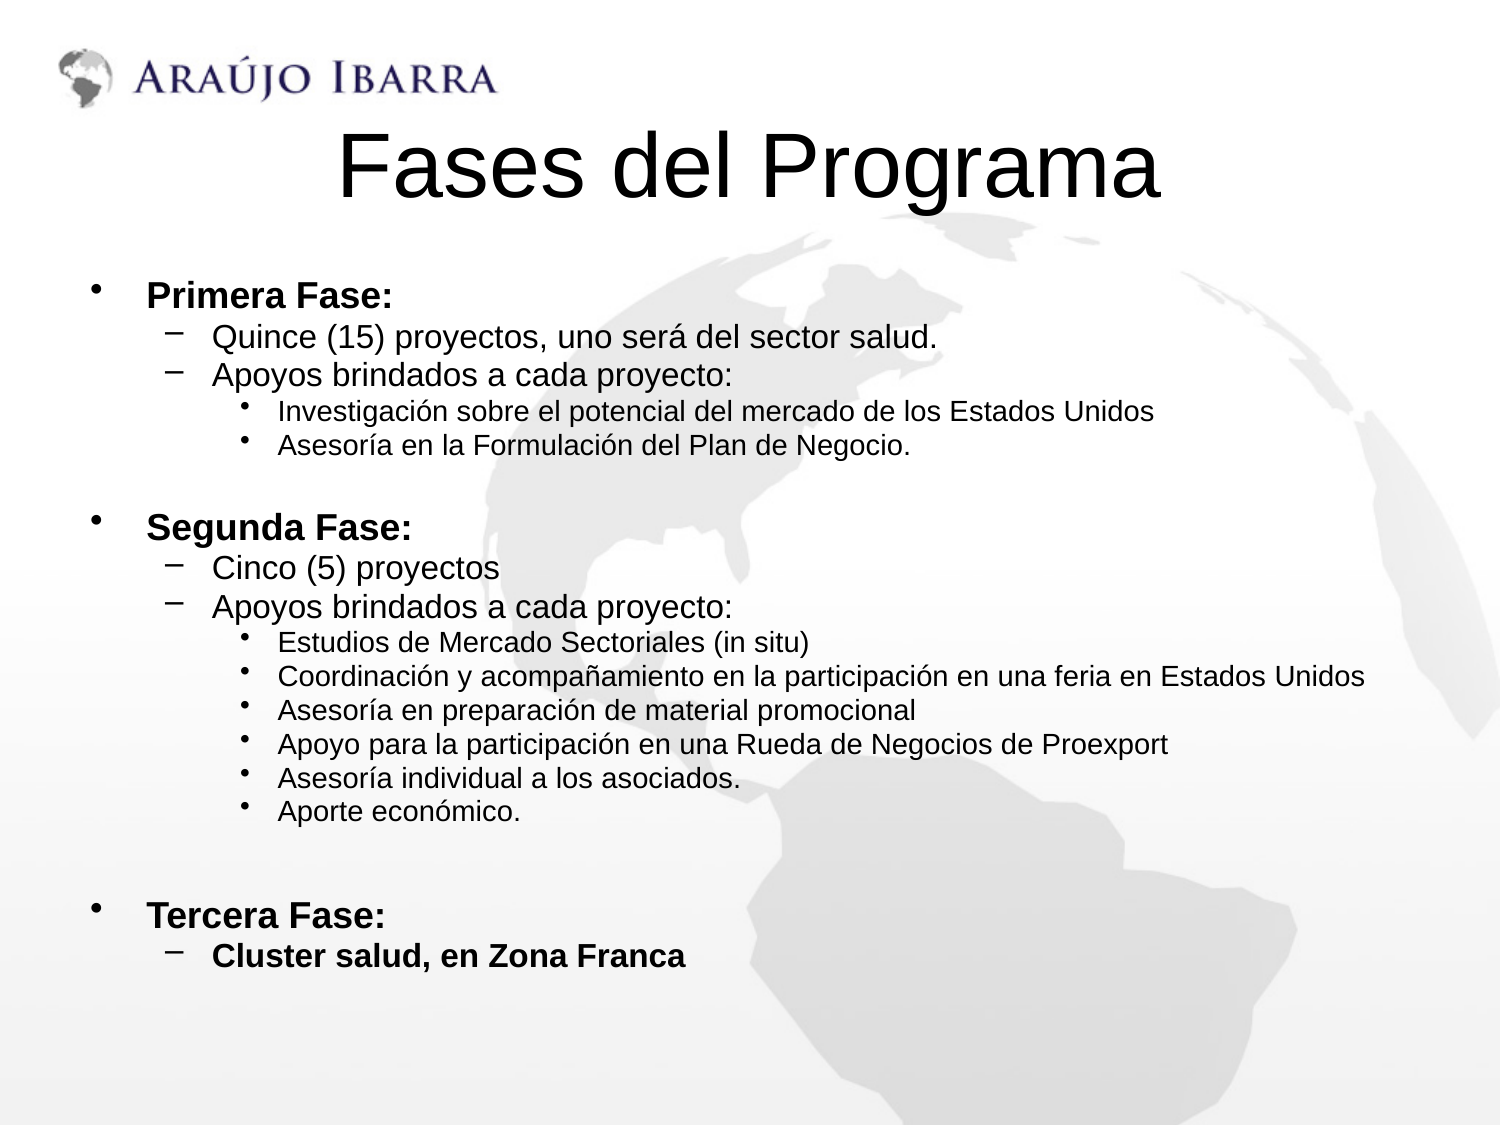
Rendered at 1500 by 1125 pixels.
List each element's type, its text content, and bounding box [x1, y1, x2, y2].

list Primera Fase: Quince (15) proyectos, uno será del sector salud. Apoyos brindados a cada proyecto: Investigación sobre el potencial del mercado de los Estados Unidos Asesoría en la Formulación del Plan de Negocio. Segunda Fase: Cinco (5) proyectos Apoyos brindados a cada proyecto: Estudios de Mercado Sectoriales (in situ) Coordinación y acompañamiento en la participación en una feria en Estados Unidos Asesoría en preparación de material promocional Apoyo para la participación en una Rueda de Negocios de Proexport Asesoría individual a los asociados. Aporte económico. Tercera Fase: Cluster salud, en Zona Franca [74, 219, 1426, 1083]
picture [0, 0, 1500, 1125]
title Fases del Programa [74, 89, 1426, 219]
